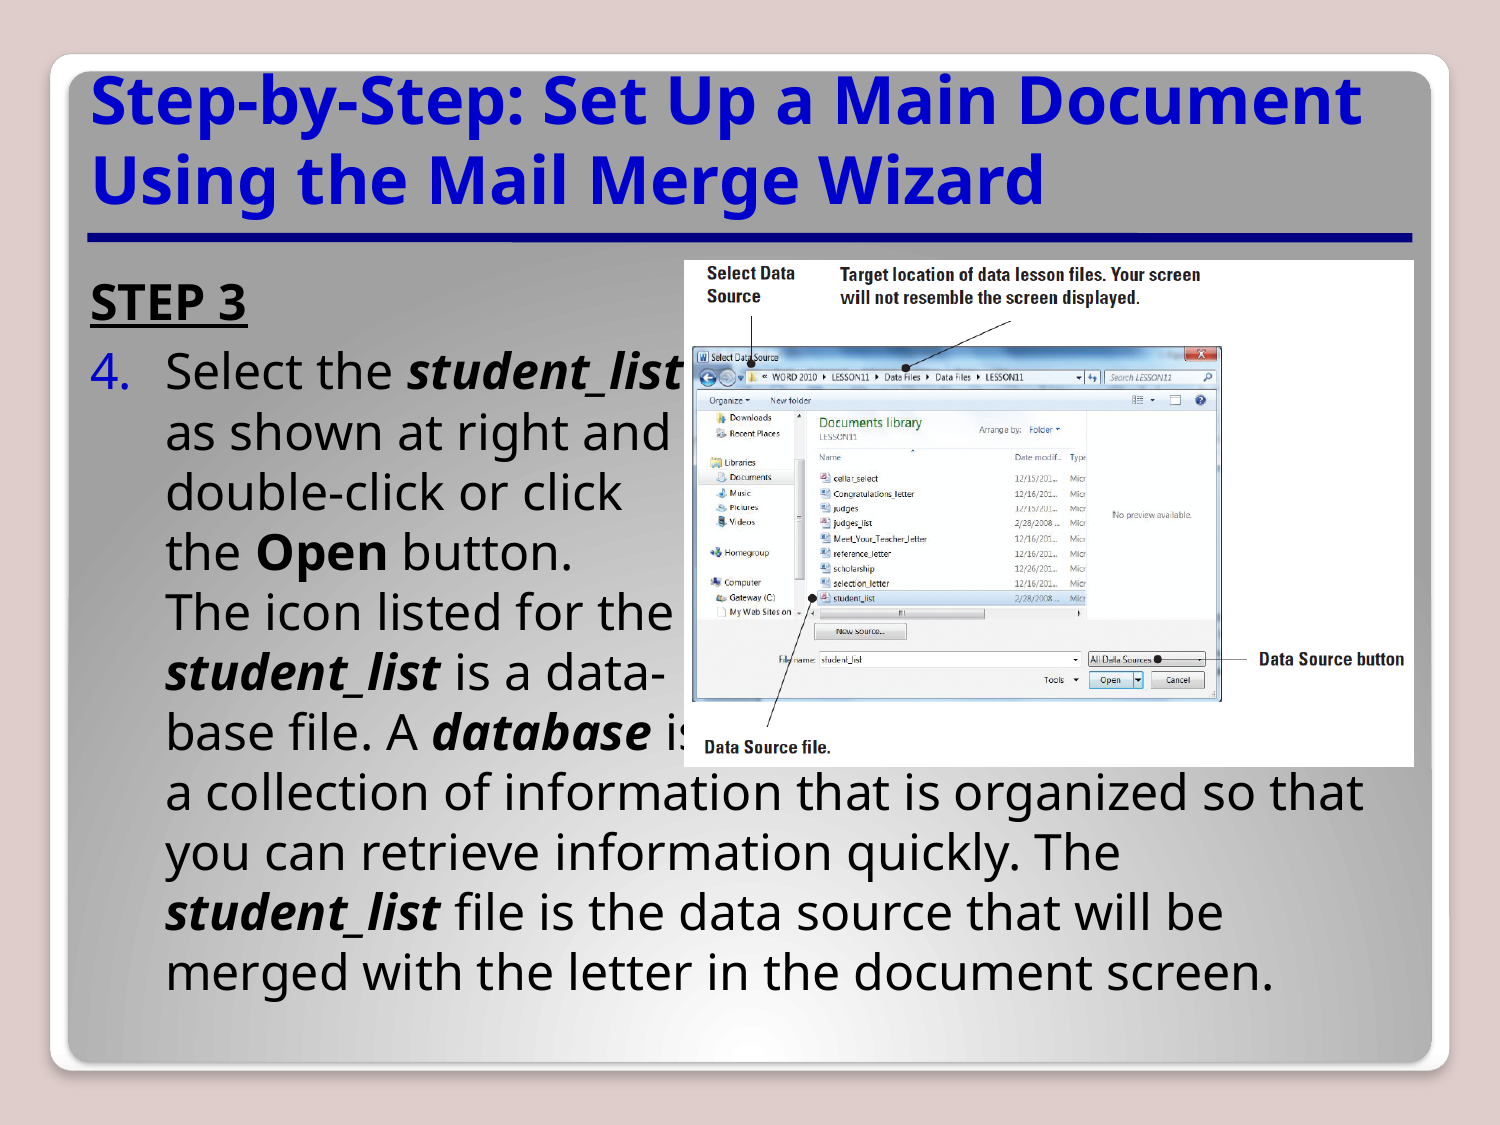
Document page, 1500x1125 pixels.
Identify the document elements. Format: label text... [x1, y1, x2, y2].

list STEP 3 Select the student_list as shown at right and double-click or click the Open button. The icon listed for the student_list is a data- base file. A database is a collection of information that is organized so that you can retrieve information quickly. The student_list file is the data source that will be merged with the letter in the document screen. [74, 262, 1426, 1063]
title Step-by-Step: Set Up a Main Document Using the Mail Merge Wizard [74, 74, 1426, 226]
picture [684, 260, 1415, 767]
